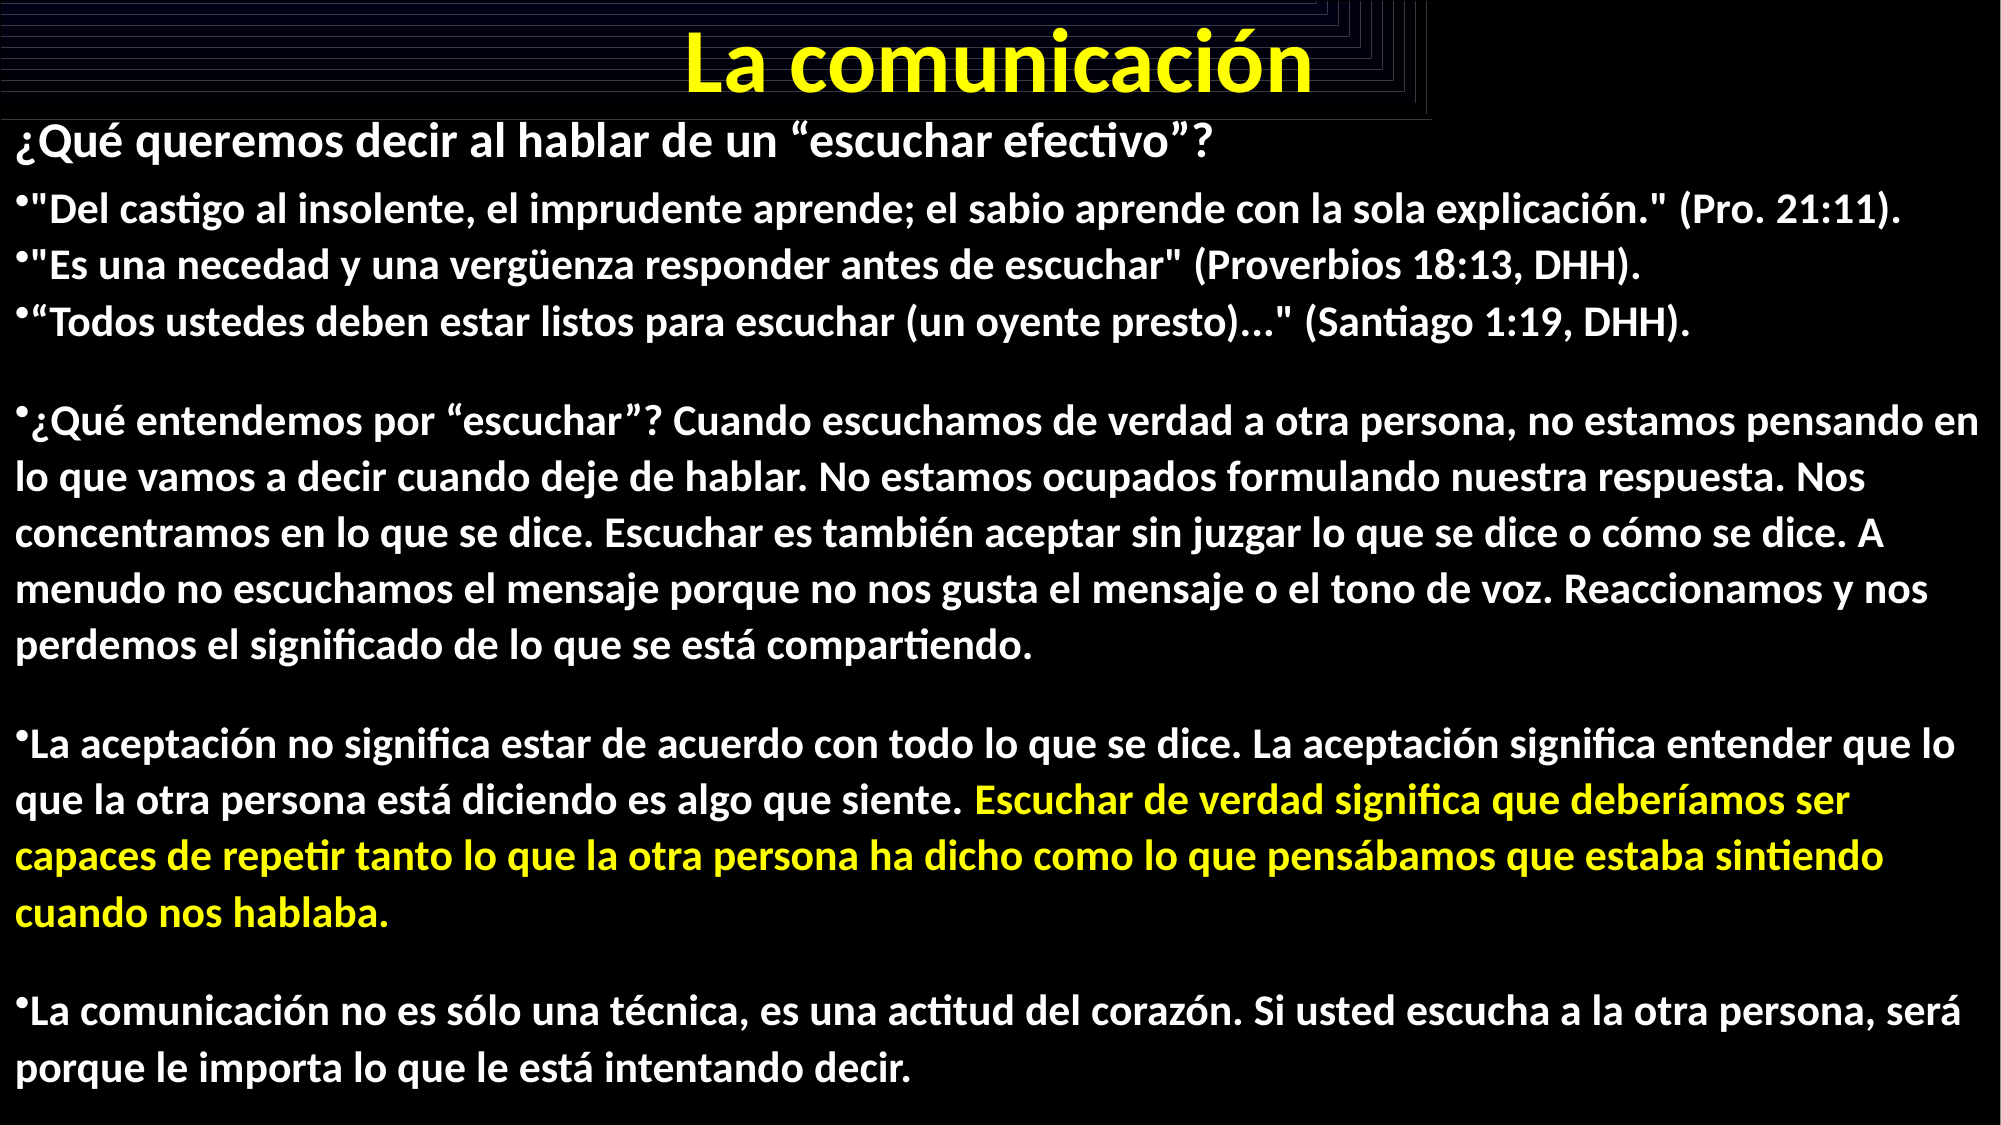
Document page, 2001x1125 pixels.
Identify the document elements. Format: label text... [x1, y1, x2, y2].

text_box ¿Qué queremos decir al hablar de un “escuchar efectivo”? [0, 95, 1931, 169]
text_box "Del castigo al insolente, el imprudente aprende; el sabio aprende con la sola explicación." (Pro. 21:11). "Es una necedad y una vergüenza responder antes de escuchar" (Proverbios 18:13, DHH). “Todos ustedes deben estar listos para escuchar (un oyente presto)..." (Santiago 1:19, DHH). ¿Qué entendemos por “escuchar”? Cuando escuchamos de verdad a otra persona, no estamos pensando en lo que vamos a decir cuando deje de hablar. No estamos ocupados formulando nuestra respuesta. Nos concentramos en lo que se dice. Escuchar es también aceptar sin juzgar lo que se dice o cómo se dice. A menudo no escuchamos el mensaje porque no nos gusta el mensaje o el tono de voz. Reaccionamos y nos perdemos el significado de lo que se está compartiendo. La aceptación no significa estar de acuerdo con todo lo que se dice. La aceptación significa entender que lo que la otra persona está diciendo es algo que siente. Escuchar de verdad significa que deberíamos ser capaces de repetir tanto lo que la otra persona ha dicho como lo que pensábamos que estaba sintiendo cuando nos hablaba. La comunicación no es sólo una técnica, es una actitud del corazón. Si usted escucha a la otra persona, será porque le importa lo que le está intentando decir. [0, 169, 2001, 1099]
title La comunicación [0, 0, 2001, 113]
